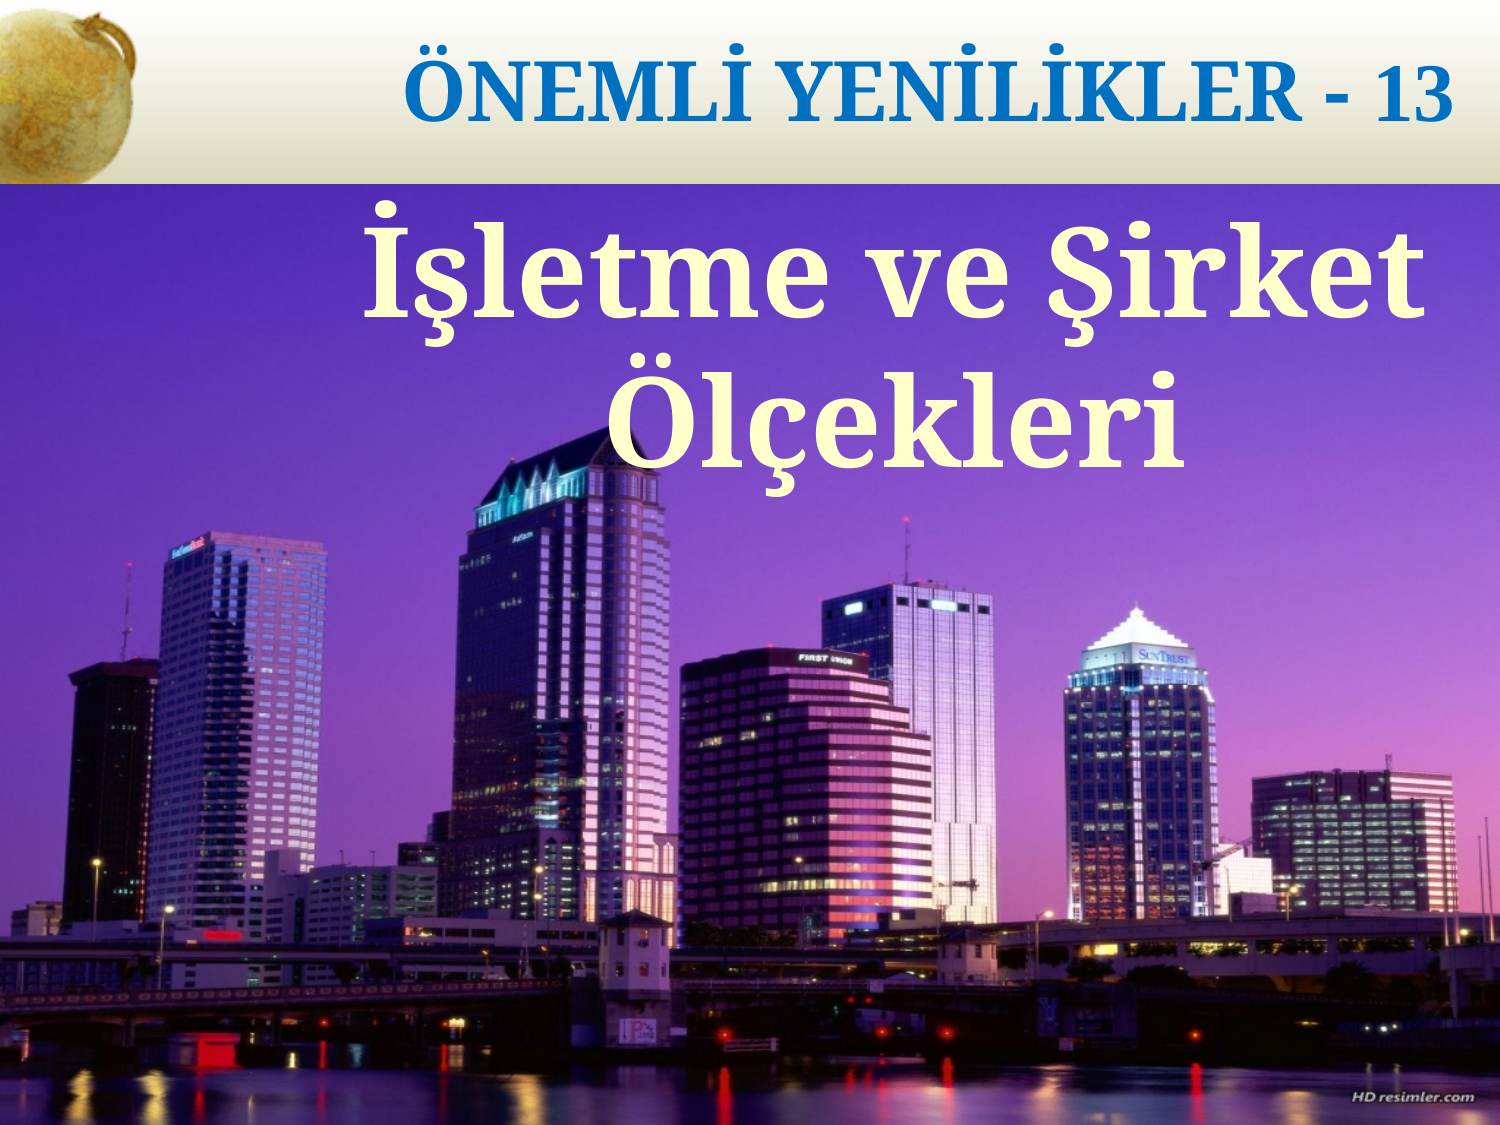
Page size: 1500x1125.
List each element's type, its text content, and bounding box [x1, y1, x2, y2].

picture [0, 0, 1500, 1125]
text_box ÖNEMLİ YENİLİKLER - 13 [159, 30, 1471, 146]
